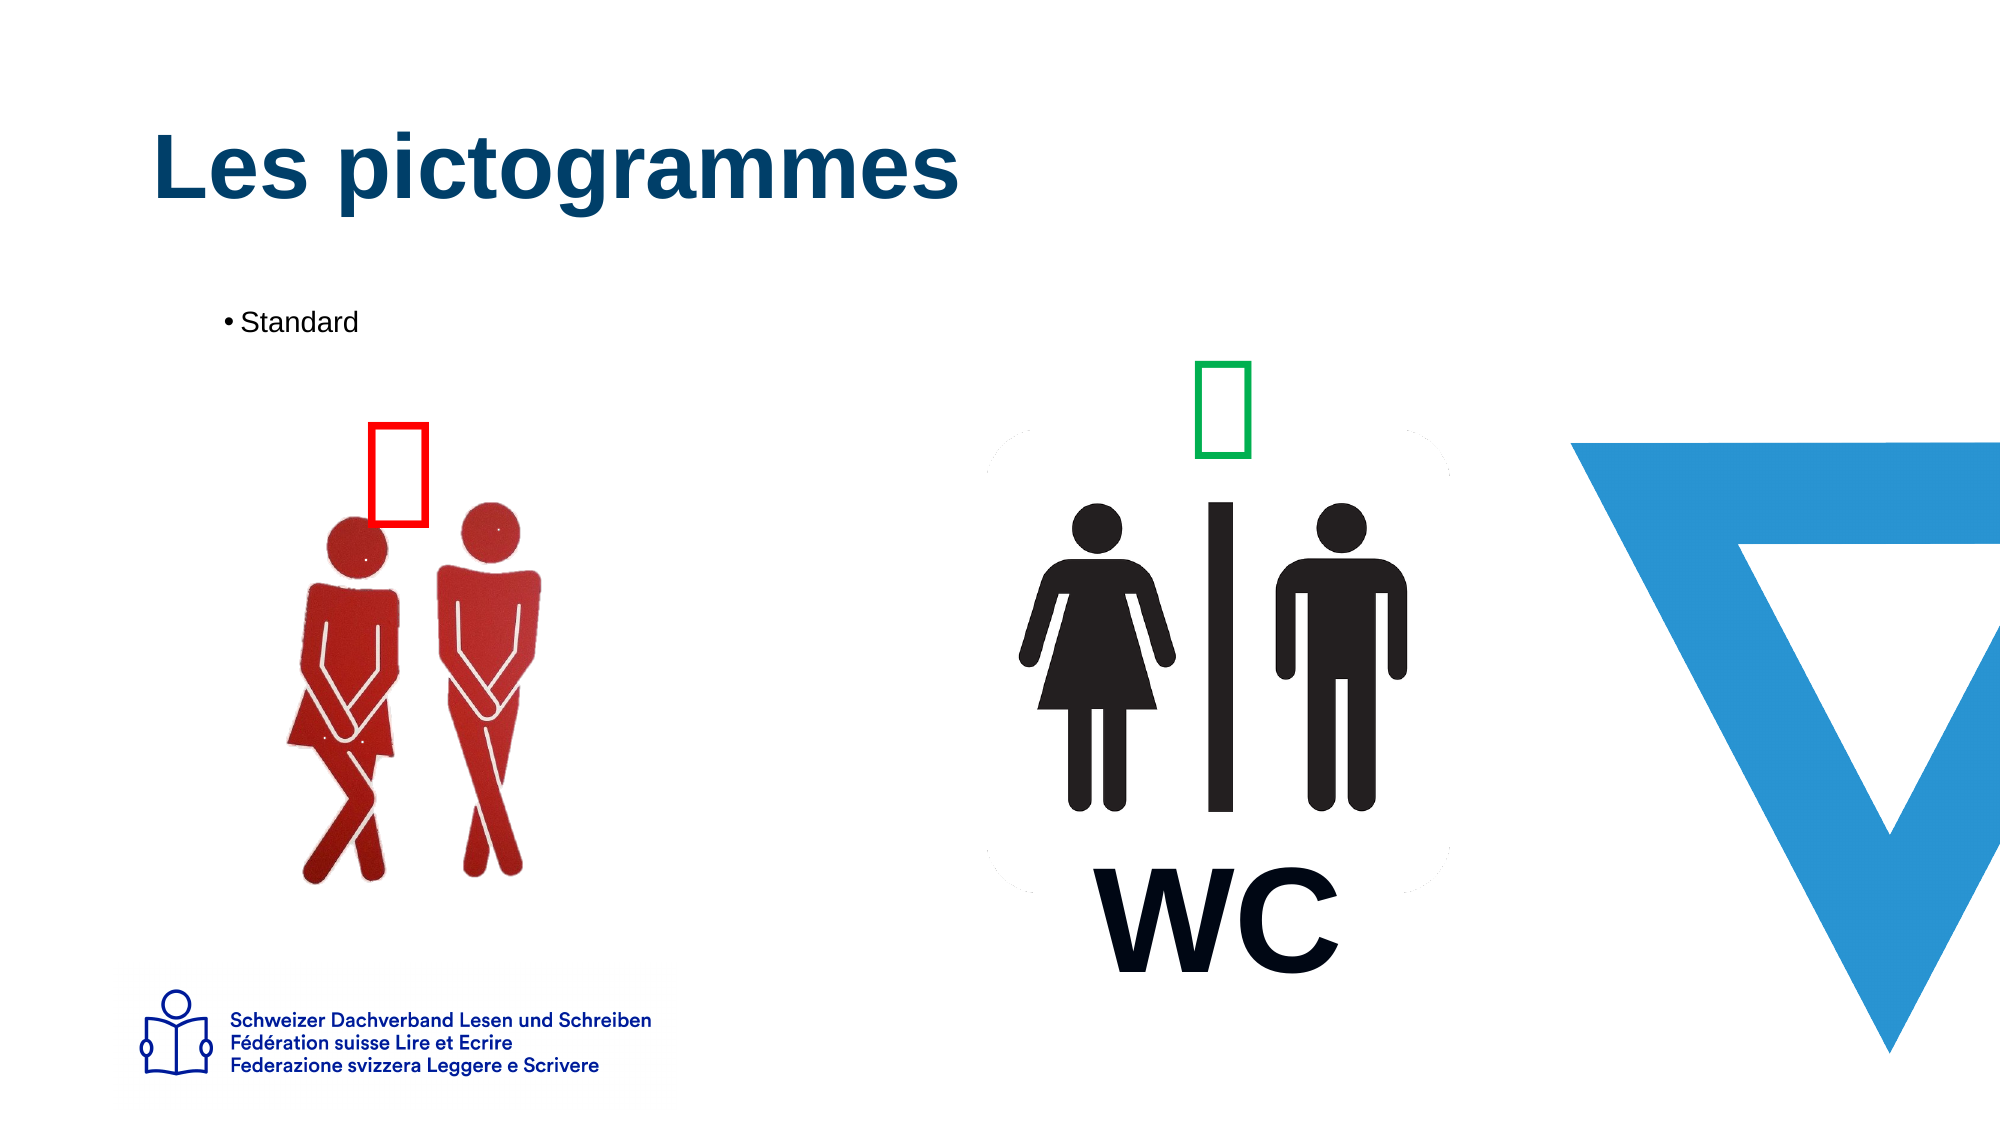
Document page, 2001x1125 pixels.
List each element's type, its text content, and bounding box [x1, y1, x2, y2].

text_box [149, 393, 725, 896]
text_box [986, 314, 1469, 1012]
picture [113, 962, 677, 1110]
title Les pictogrammes [137, 59, 1863, 278]
picture [1506, 357, 2000, 1125]
list Standard [208, 299, 683, 383]
